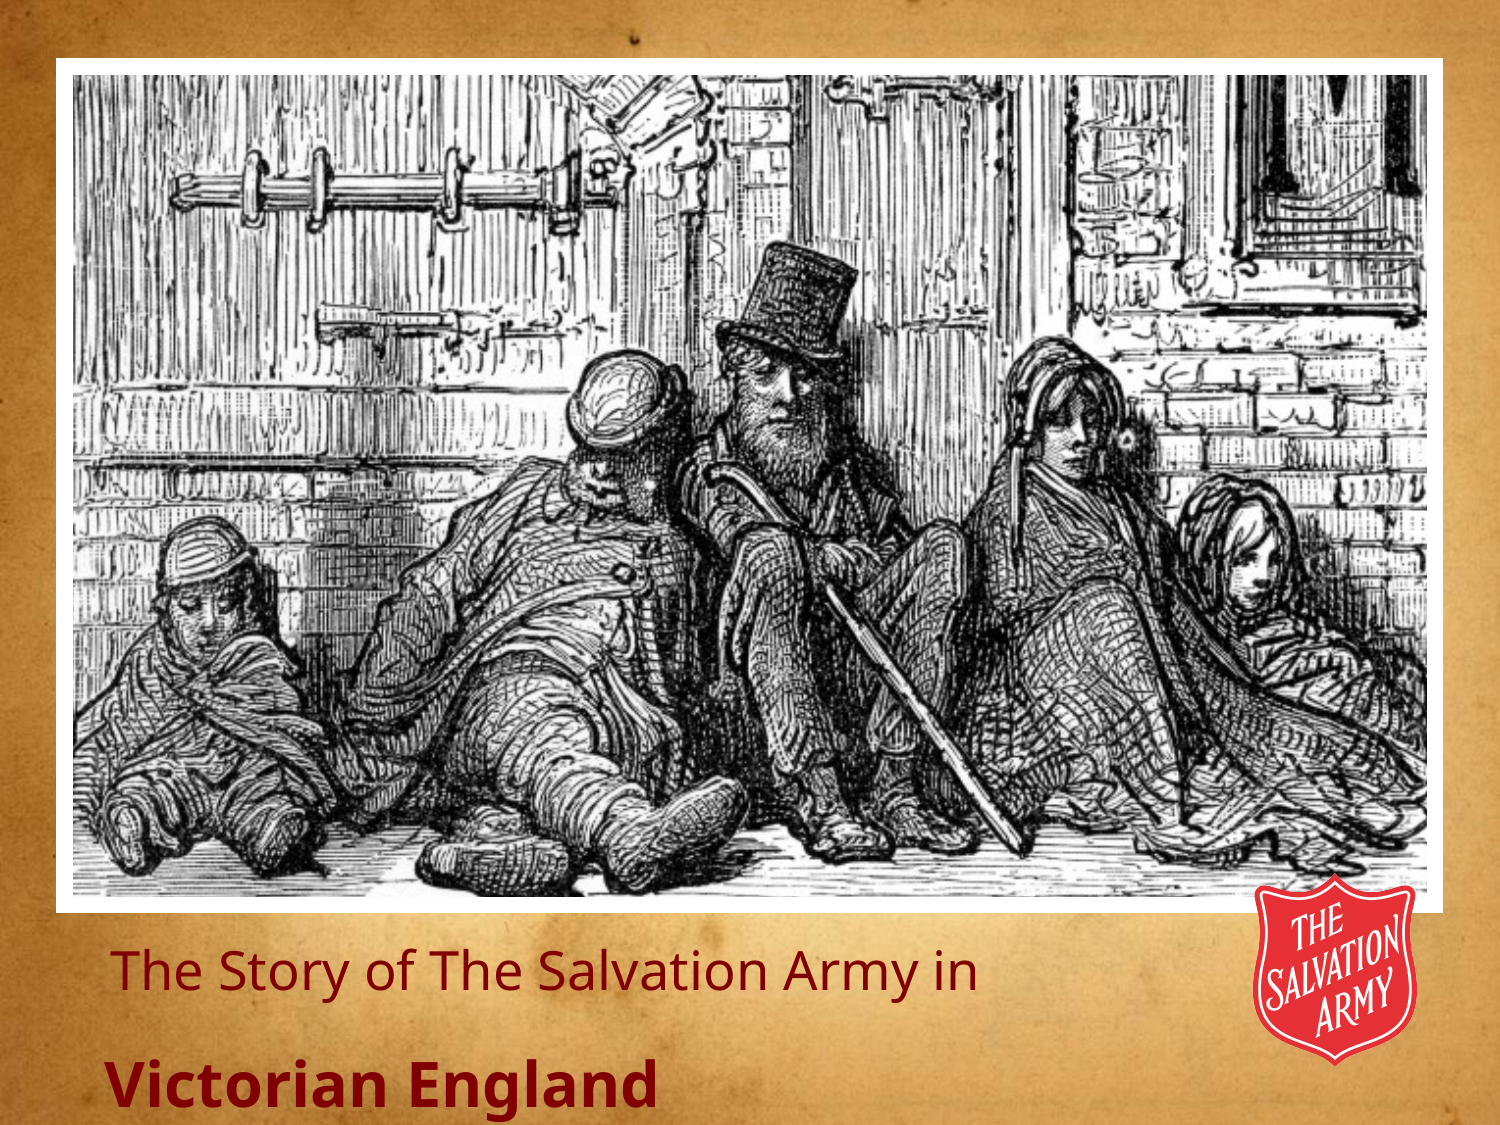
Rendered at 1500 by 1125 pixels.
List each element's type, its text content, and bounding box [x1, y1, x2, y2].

text_box Victorian England [0, 940, 680, 1125]
picture [0, 0, 1500, 1125]
text_box The Story of The Salvation Army in [53, 928, 1046, 1009]
text_box [64, 66, 1436, 905]
